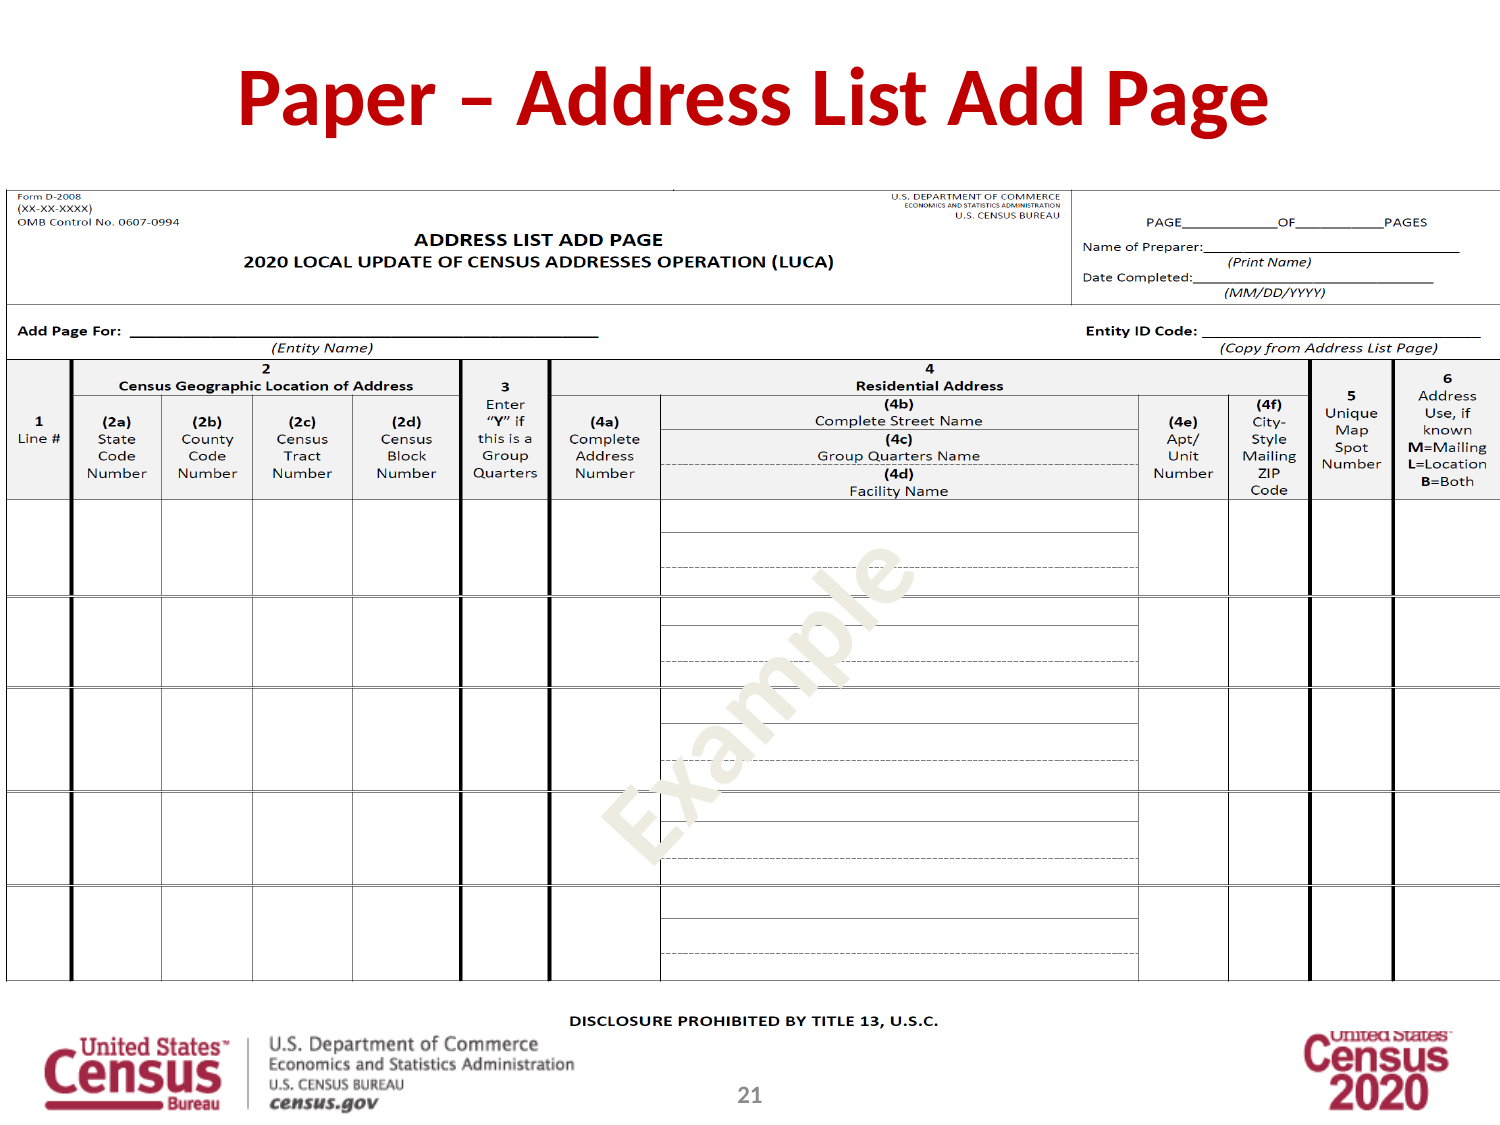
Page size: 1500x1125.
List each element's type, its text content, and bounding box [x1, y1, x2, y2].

picture [0, 188, 1500, 1061]
slide_number 21 [0, 1061, 1500, 1125]
title Paper – Address List Add Page [43, 26, 1465, 158]
